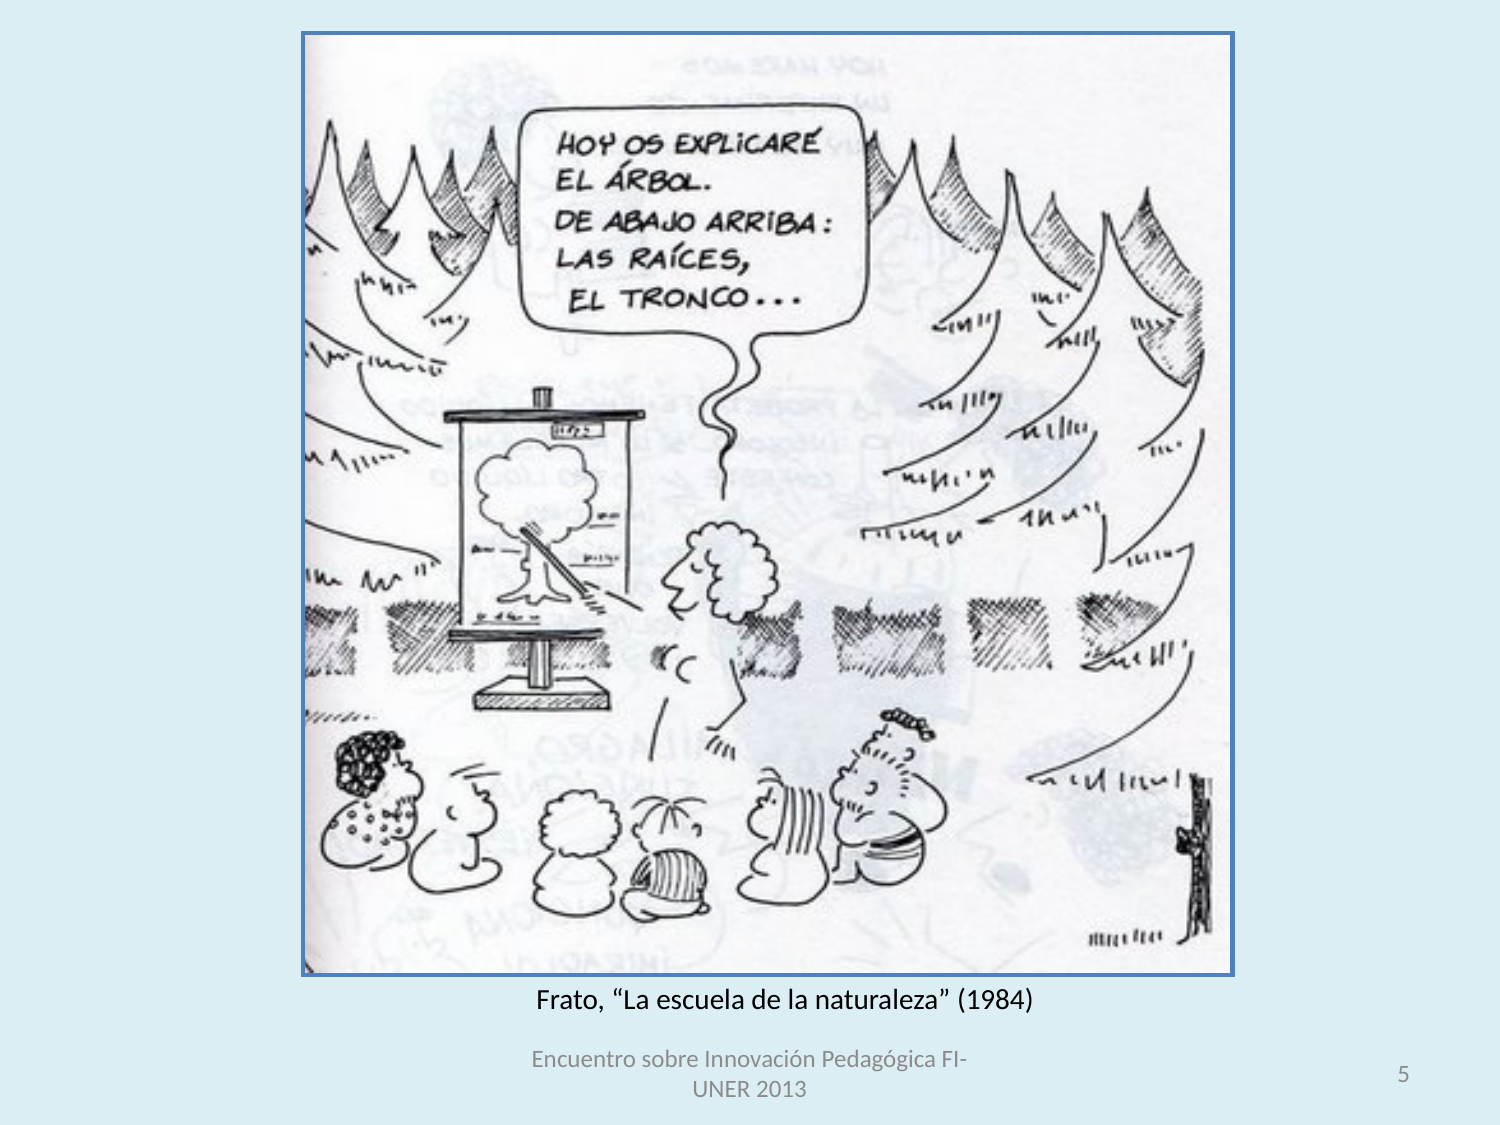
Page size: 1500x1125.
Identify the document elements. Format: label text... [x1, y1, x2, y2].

text_box Frato, “La escuela de la naturaleza” (1984) [375, 980, 1196, 1023]
footer Encuentro sobre Innovación Pedagógica FI-UNER 2013 [512, 1042, 988, 1103]
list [304, 34, 1231, 974]
slide_number 5 [1074, 1042, 1425, 1103]
